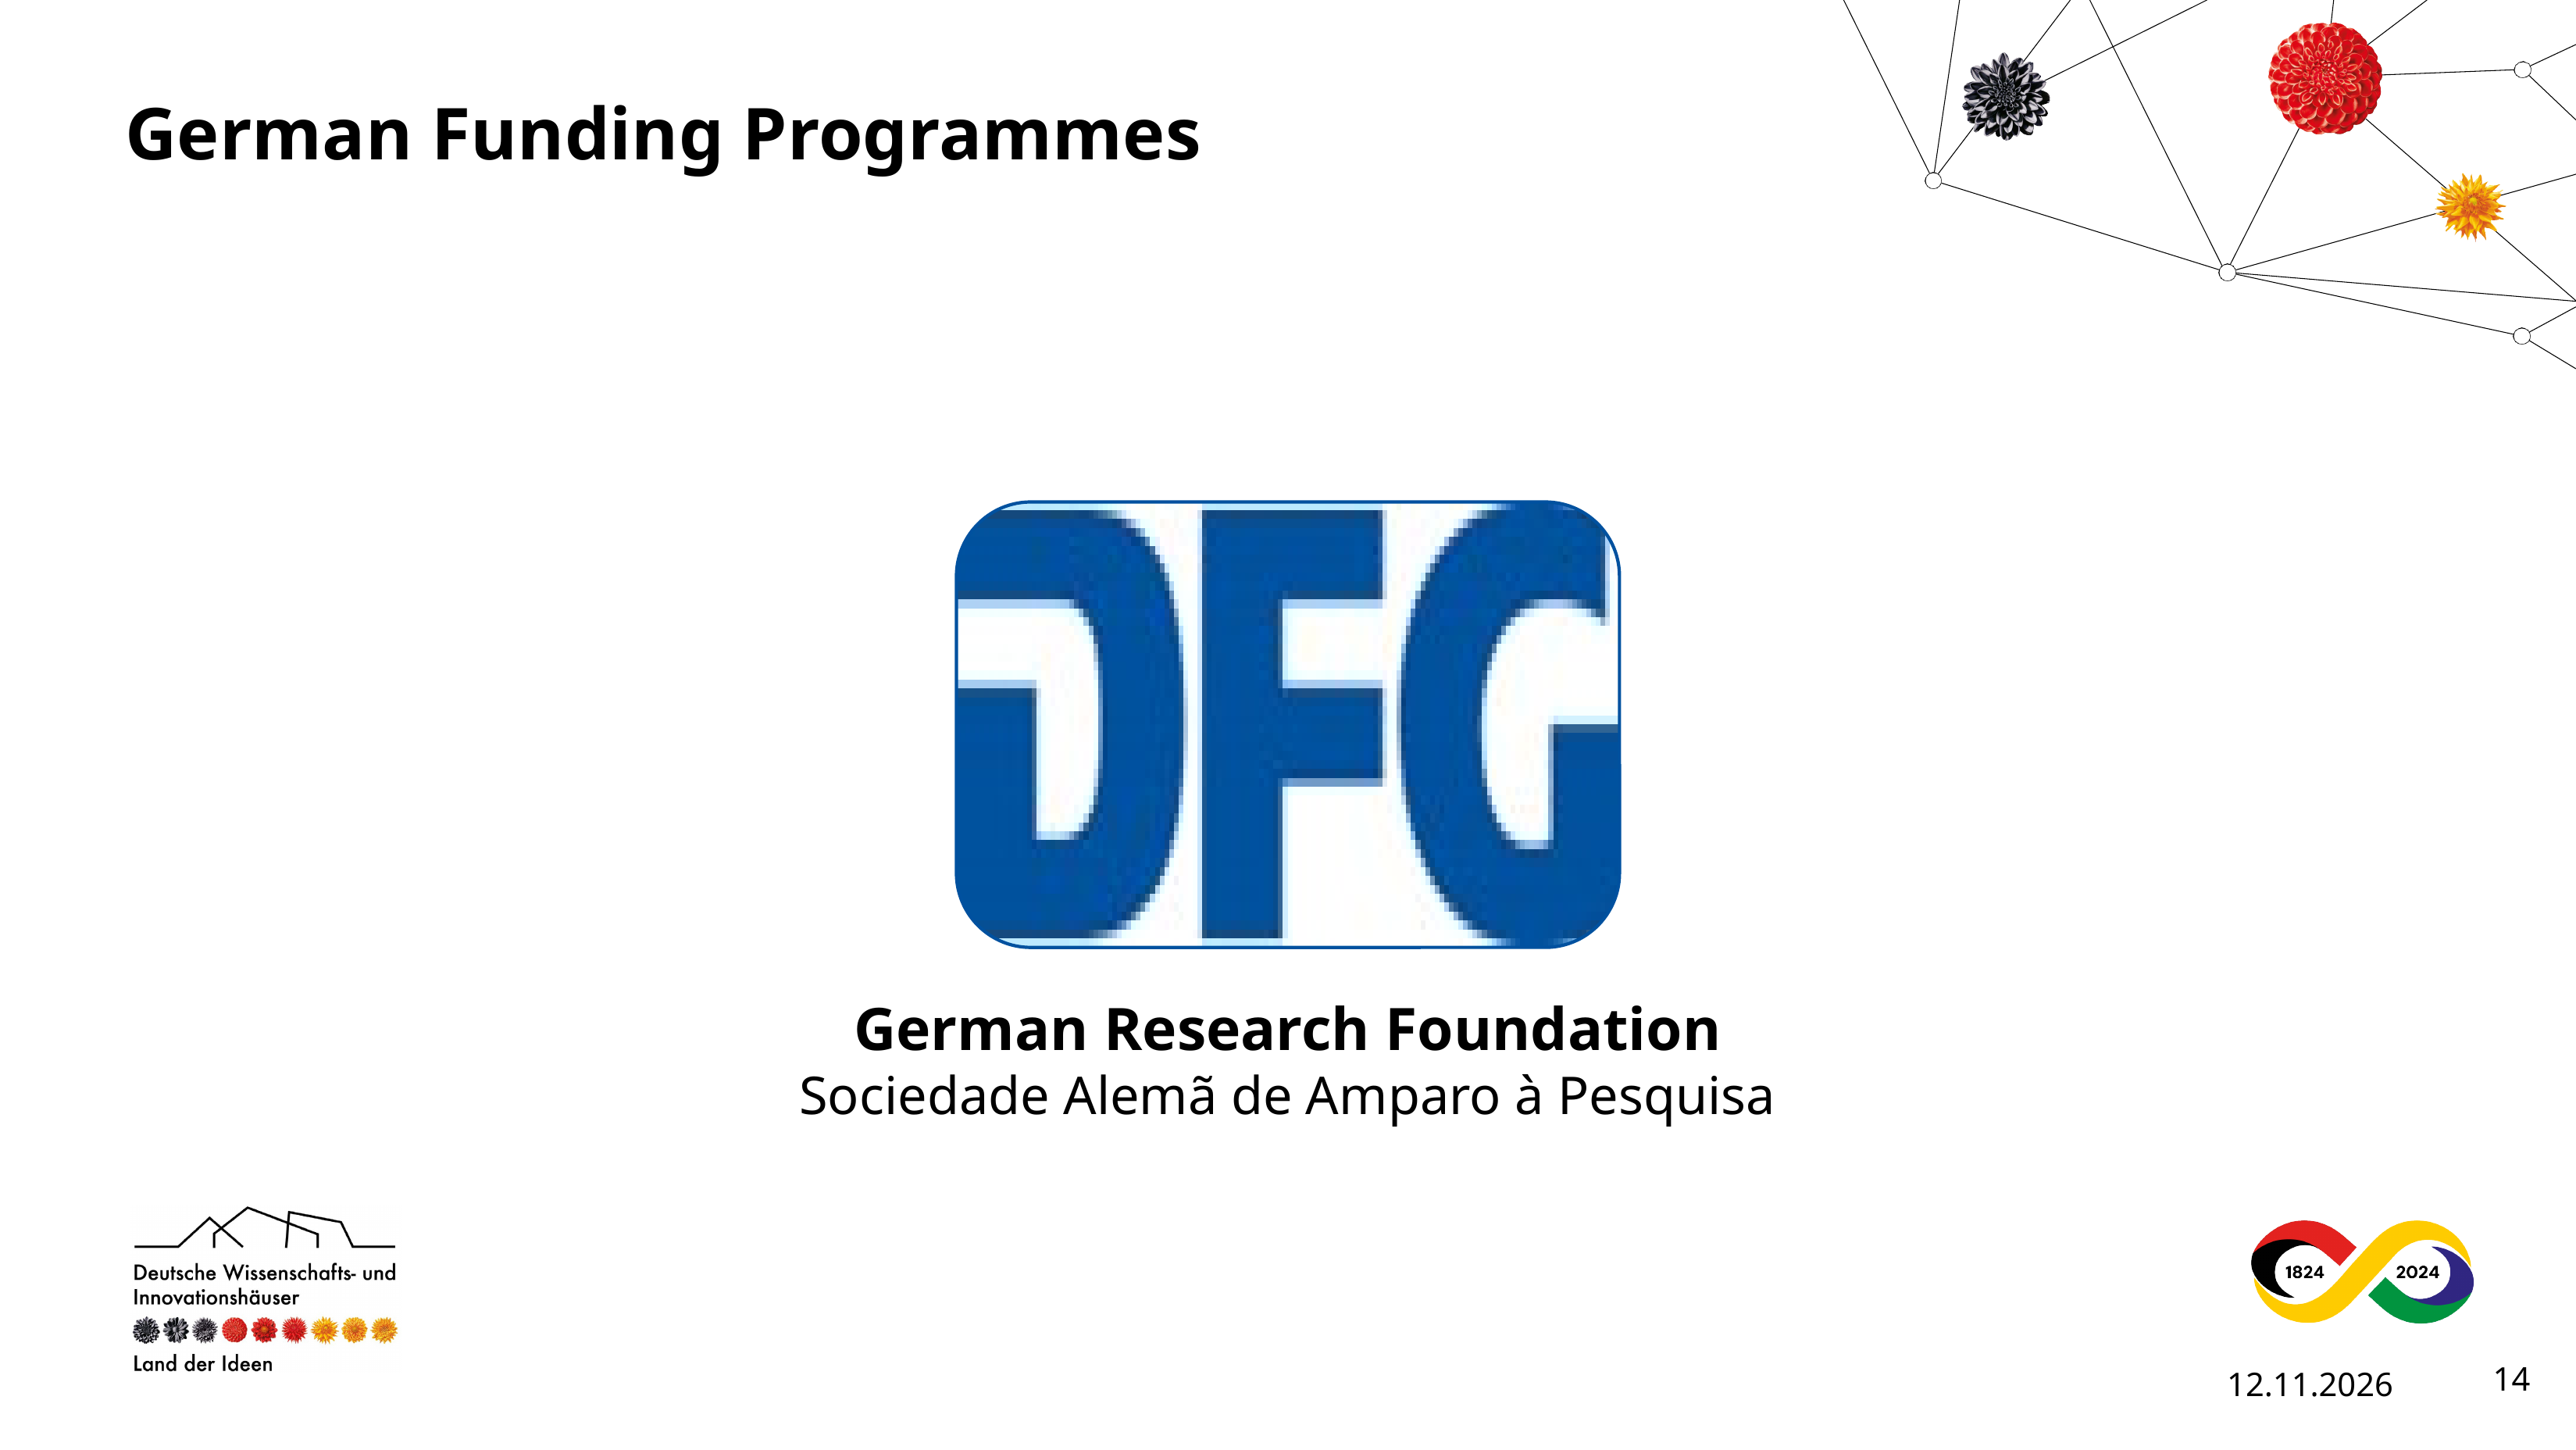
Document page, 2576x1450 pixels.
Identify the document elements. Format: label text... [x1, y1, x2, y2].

picture [1961, 52, 2050, 141]
picture [2513, 327, 2531, 345]
title German Funding Programmes [125, 88, 1242, 217]
picture [1925, 172, 1942, 189]
picture [2182, 1193, 2542, 1346]
picture [2218, 263, 2236, 281]
text_box [954, 500, 1622, 949]
slide_number 14 [2430, 1351, 2542, 1420]
picture [2434, 172, 2506, 242]
picture [130, 1205, 401, 1373]
text_box German Research Foundation Sociedade Alemã de Amparo à Pesquisa [694, 992, 1882, 1177]
picture [2514, 61, 2531, 78]
picture [2267, 22, 2382, 134]
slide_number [2203, 1364, 2394, 1404]
